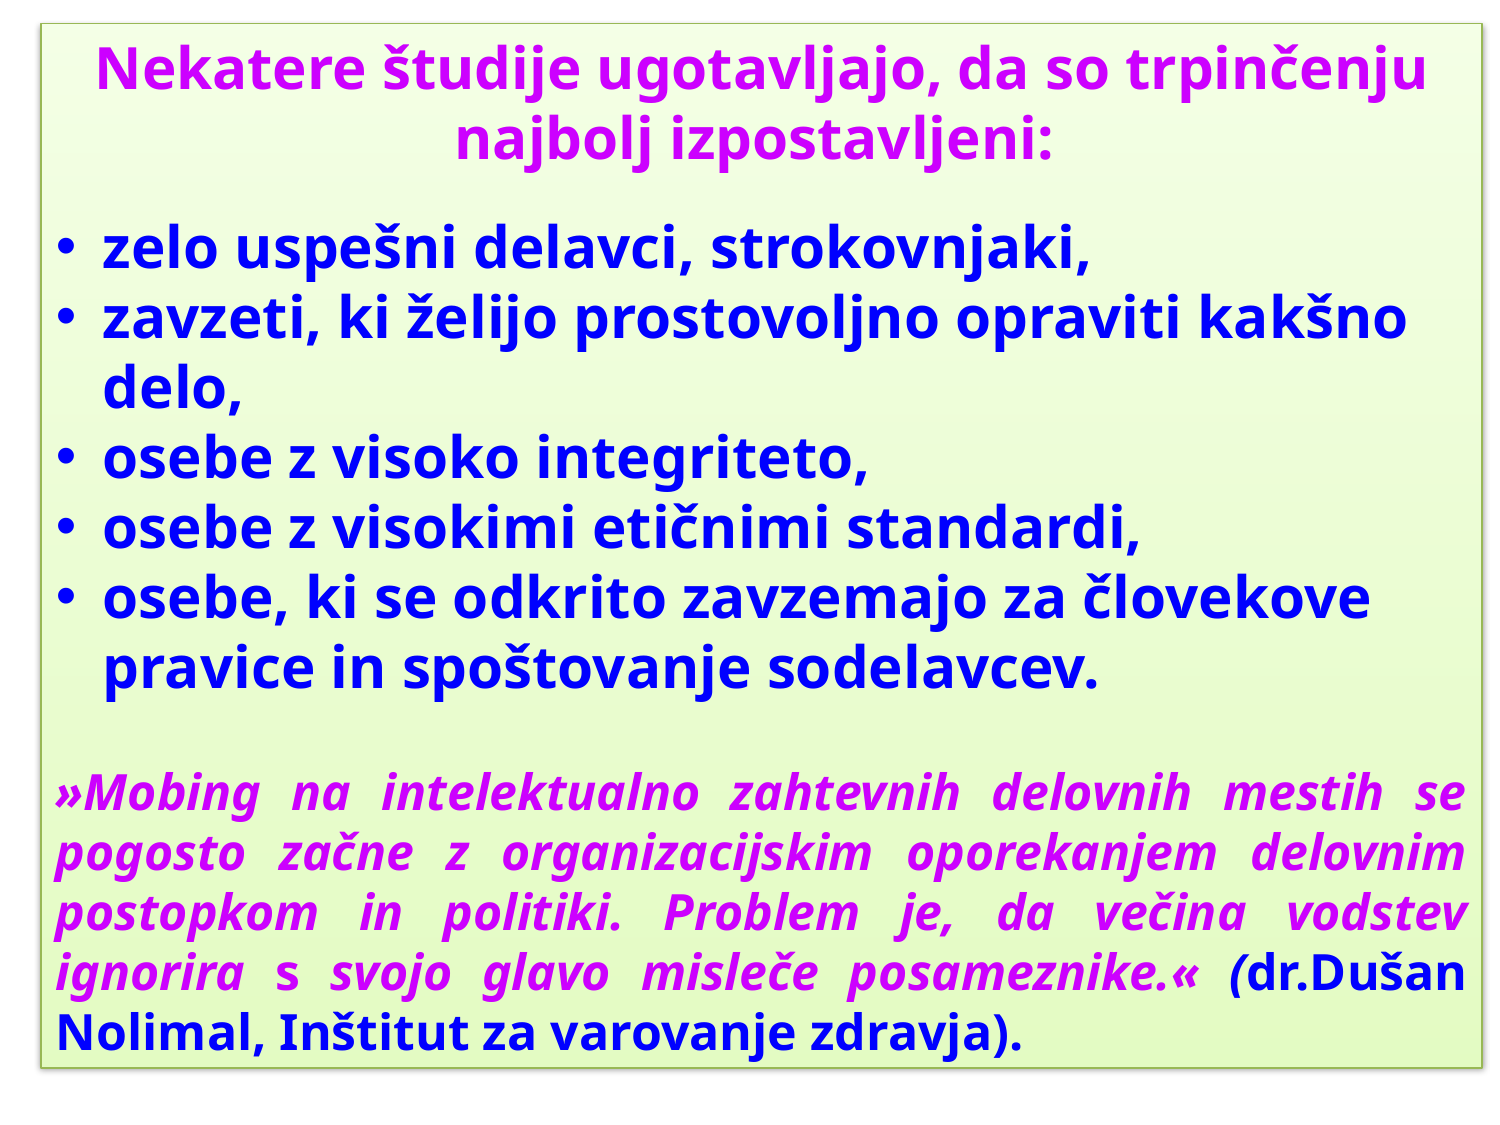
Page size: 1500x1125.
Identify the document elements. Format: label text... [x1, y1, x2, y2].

text_box Nekatere študije ugotavljajo, da so trpinčenju najbolj izpostavljeni: zelo uspešni delavci, strokovnjaki, zavzeti, ki želijo prostovoljno opraviti kakšno delo, osebe z visoko integriteto, osebe z visokimi etičnimi standardi, osebe, ki se odkrito zavzemajo za človekove pravice in spoštovanje sodelavcev. »Mobing na intelektualno zahtevnih delovnih mestih se pogosto začne z organizacijskim oporekanjem delovnim postopkom in politiki. Problem je, da večina vodstev ignorira s svojo glavo misleče posameznike.« (dr.Dušan Nolimal, Inštitut za varovanje zdravja). [40, 23, 1483, 1069]
